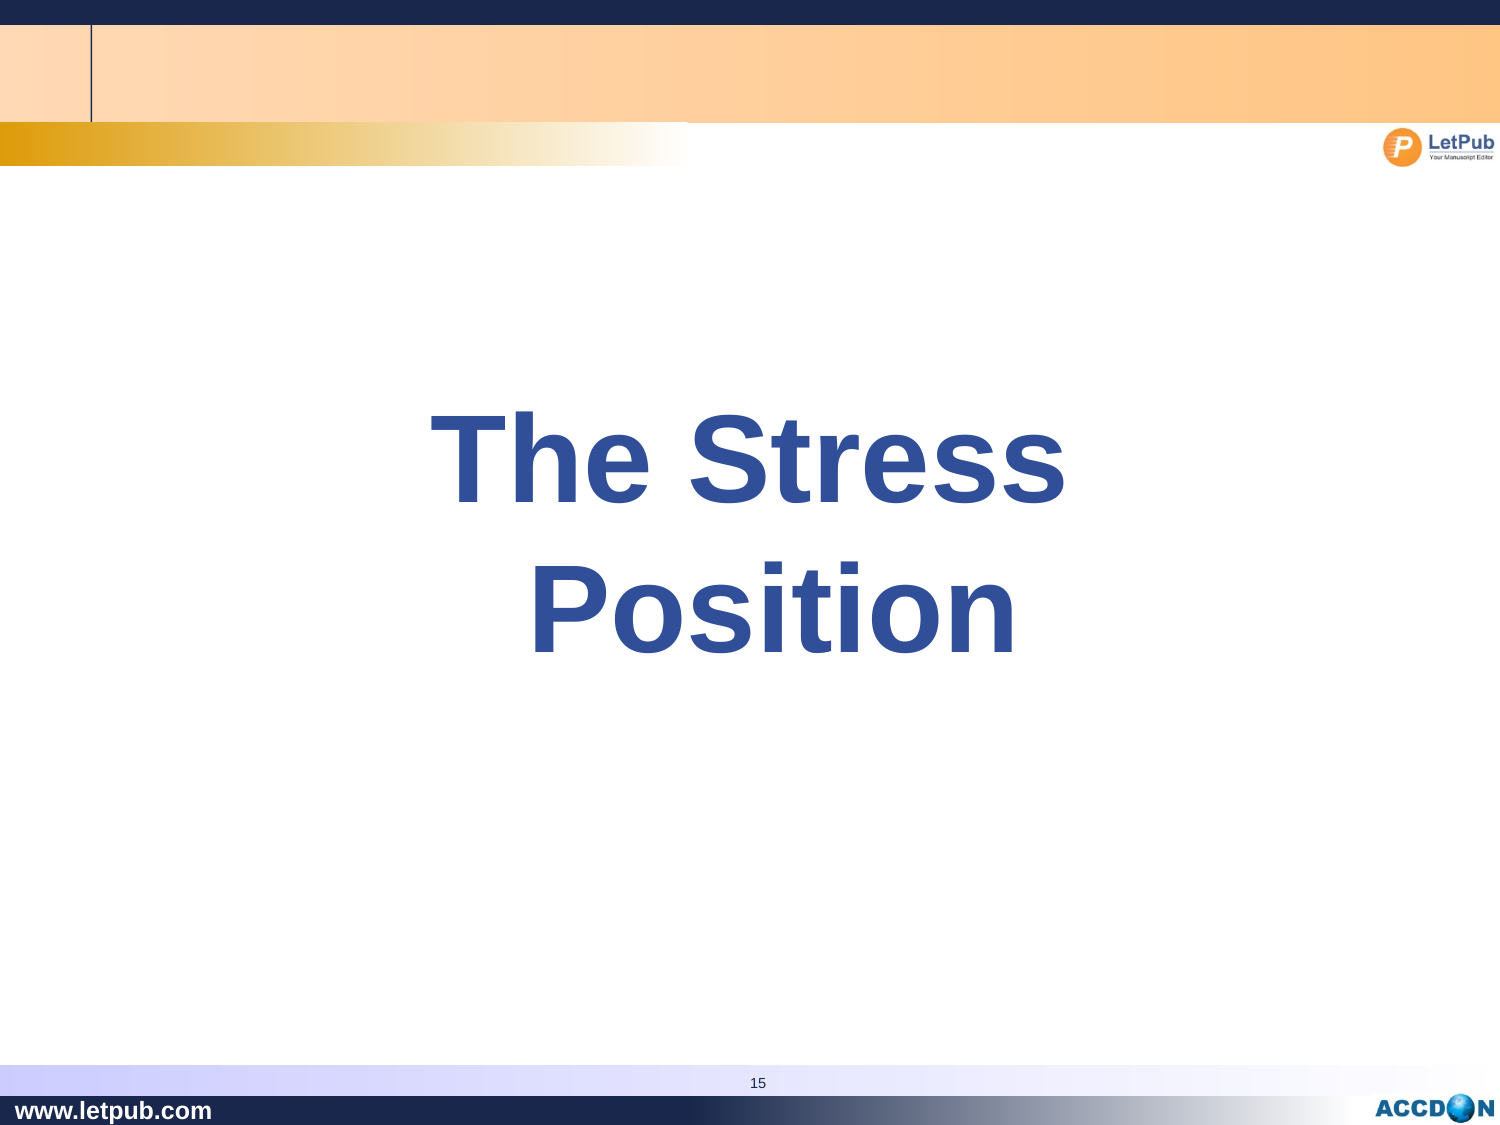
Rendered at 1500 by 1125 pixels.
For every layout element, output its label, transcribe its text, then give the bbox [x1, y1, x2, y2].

text_box The Stress Position [244, 369, 1257, 685]
picture [1382, 123, 1500, 169]
slide_number 15 [718, 1065, 782, 1096]
picture [1371, 1093, 1497, 1124]
